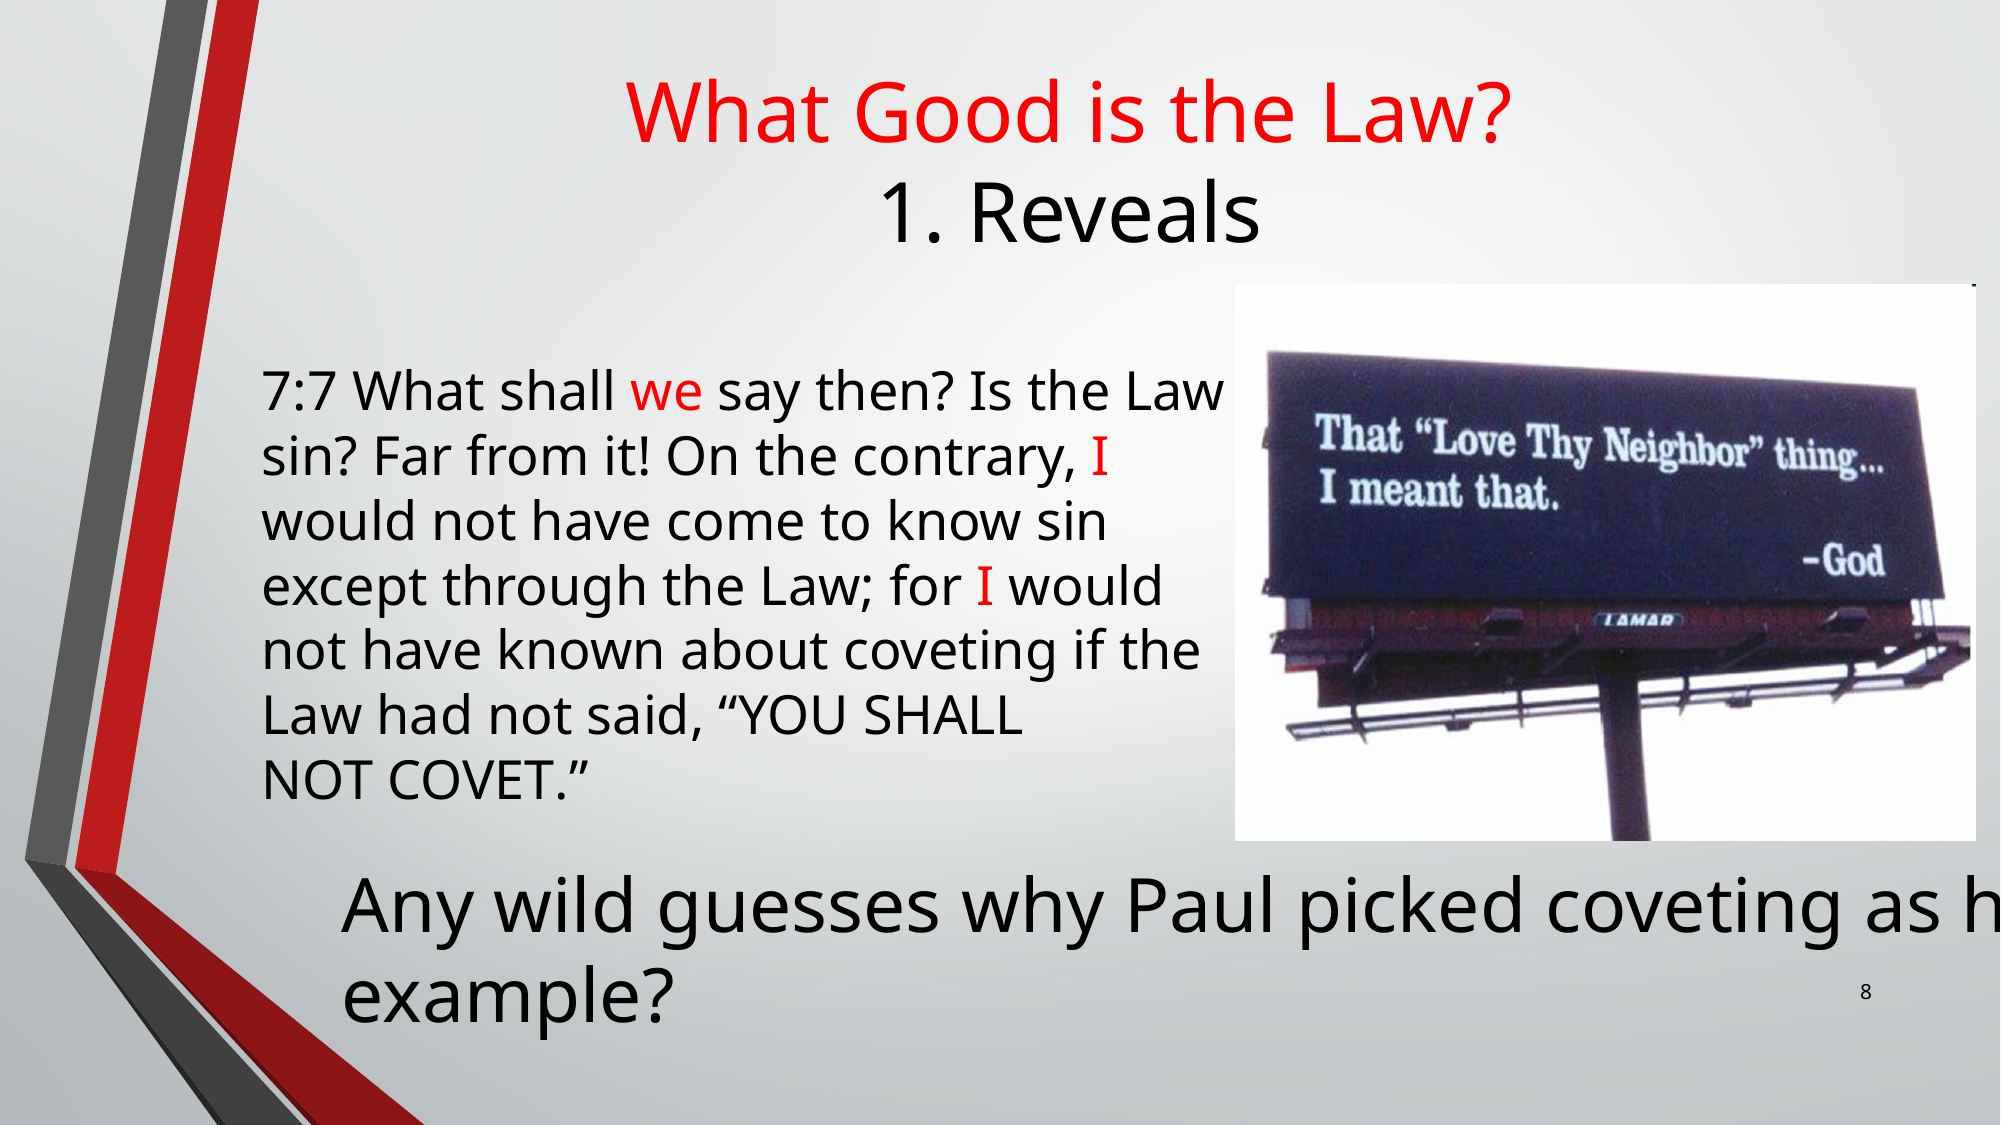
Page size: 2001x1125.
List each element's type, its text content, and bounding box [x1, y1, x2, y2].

slide_number 8 [1796, 962, 1887, 1023]
list 7:7 What shall we say then? Is the Law sin? Far from it! On the contrary, I would not have come to know sin except through the Law; for I would not have known about coveting if the Law had not said, “You shall not covet.” [246, 345, 1235, 822]
picture [1235, 284, 1977, 841]
text_box Any wild guesses why Paul picked coveting as his example? [327, 850, 2000, 1046]
title What Good is the Law? 1. Reveals [247, 15, 1892, 304]
